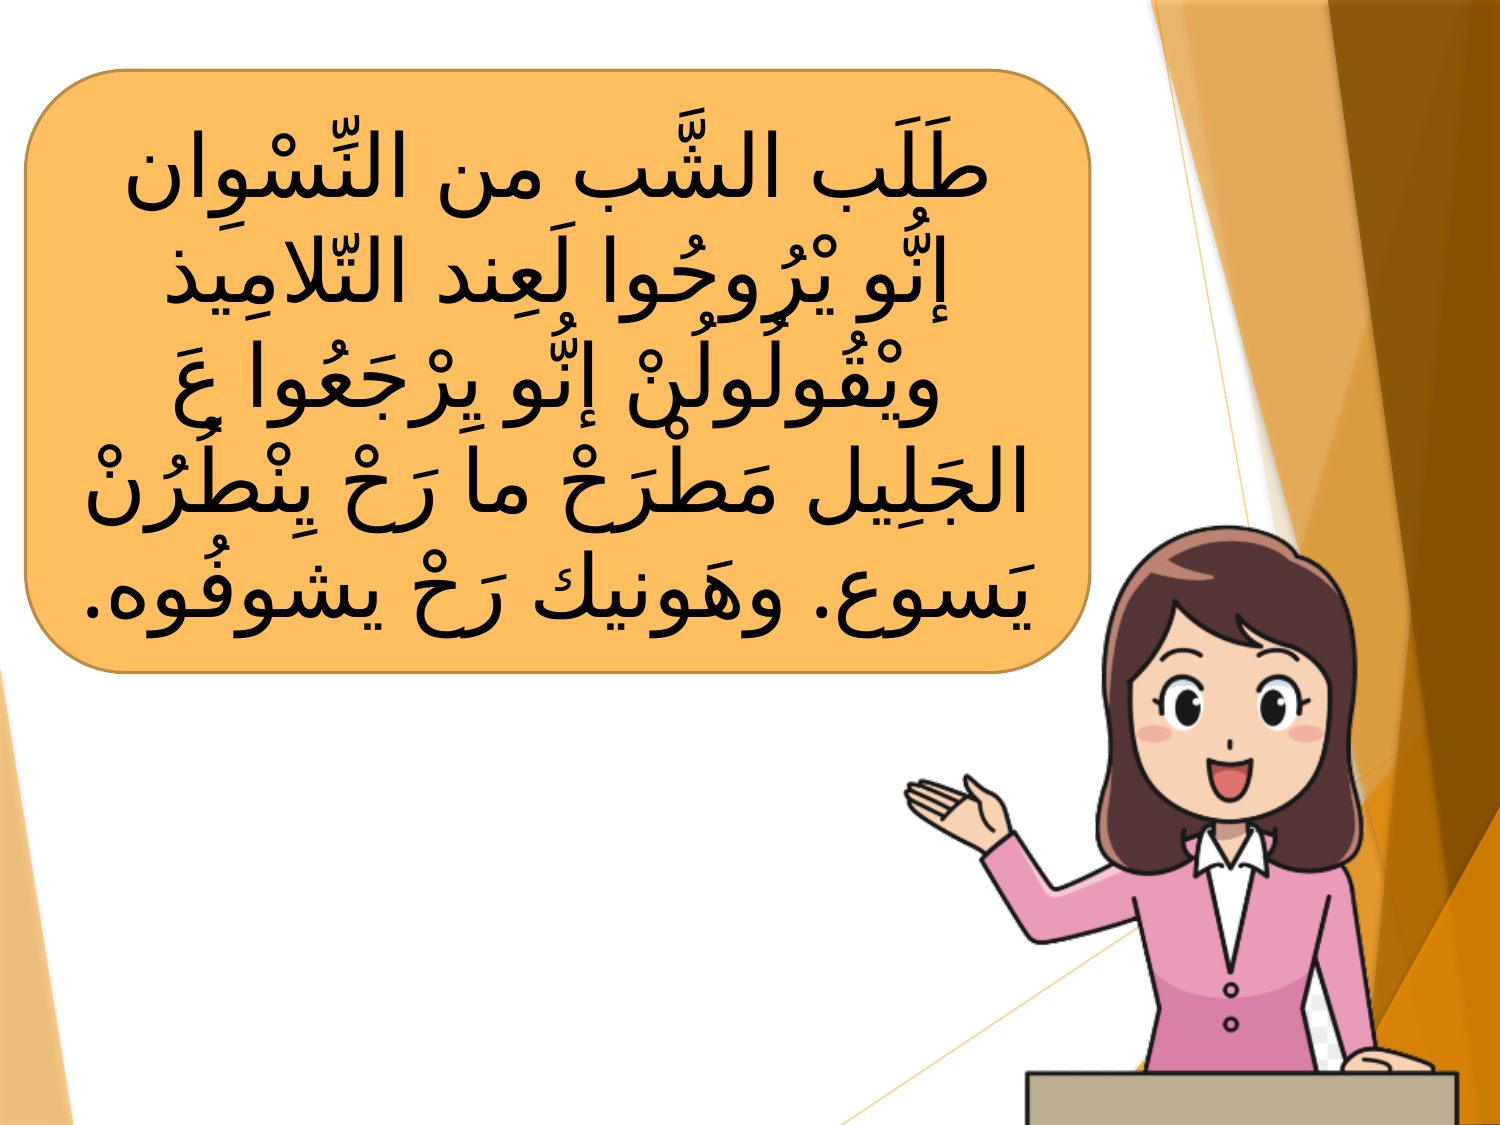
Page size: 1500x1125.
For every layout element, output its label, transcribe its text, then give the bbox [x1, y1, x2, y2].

picture [826, 493, 1500, 1125]
text_box طَلَب الشَّب من النِّسْوِان إنُّو يْرُوحُوا لَعِند التّلامِيذ ويْقُولُولُنْ إنُّو يِرْجَعُوا عَ الجَلِيل مَطْرَحْ ما رَحْ يِنْطُرُنْ يَسوع. وهَونيك رَحْ يشوفُوه. . [23, 68, 1092, 675]
